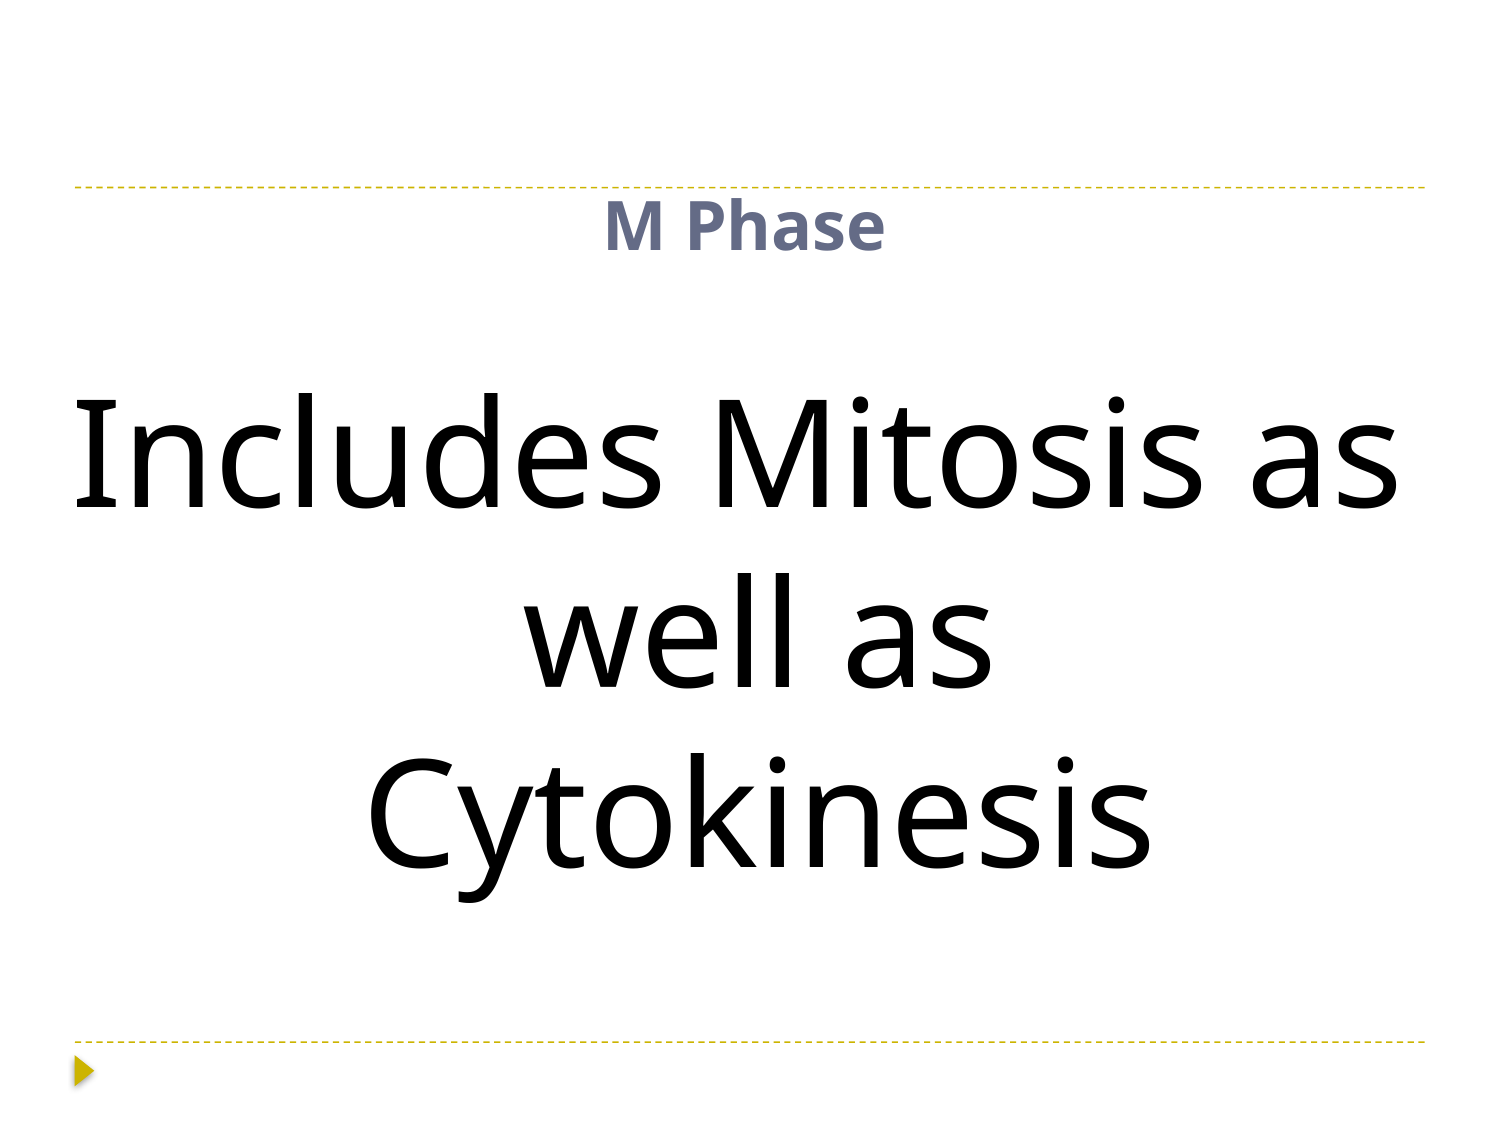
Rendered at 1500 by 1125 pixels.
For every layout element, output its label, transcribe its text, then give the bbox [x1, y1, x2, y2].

list Includes Mitosis as well as Cytokinesis [50, 350, 1425, 1125]
title M Phase [75, 174, 1425, 338]
